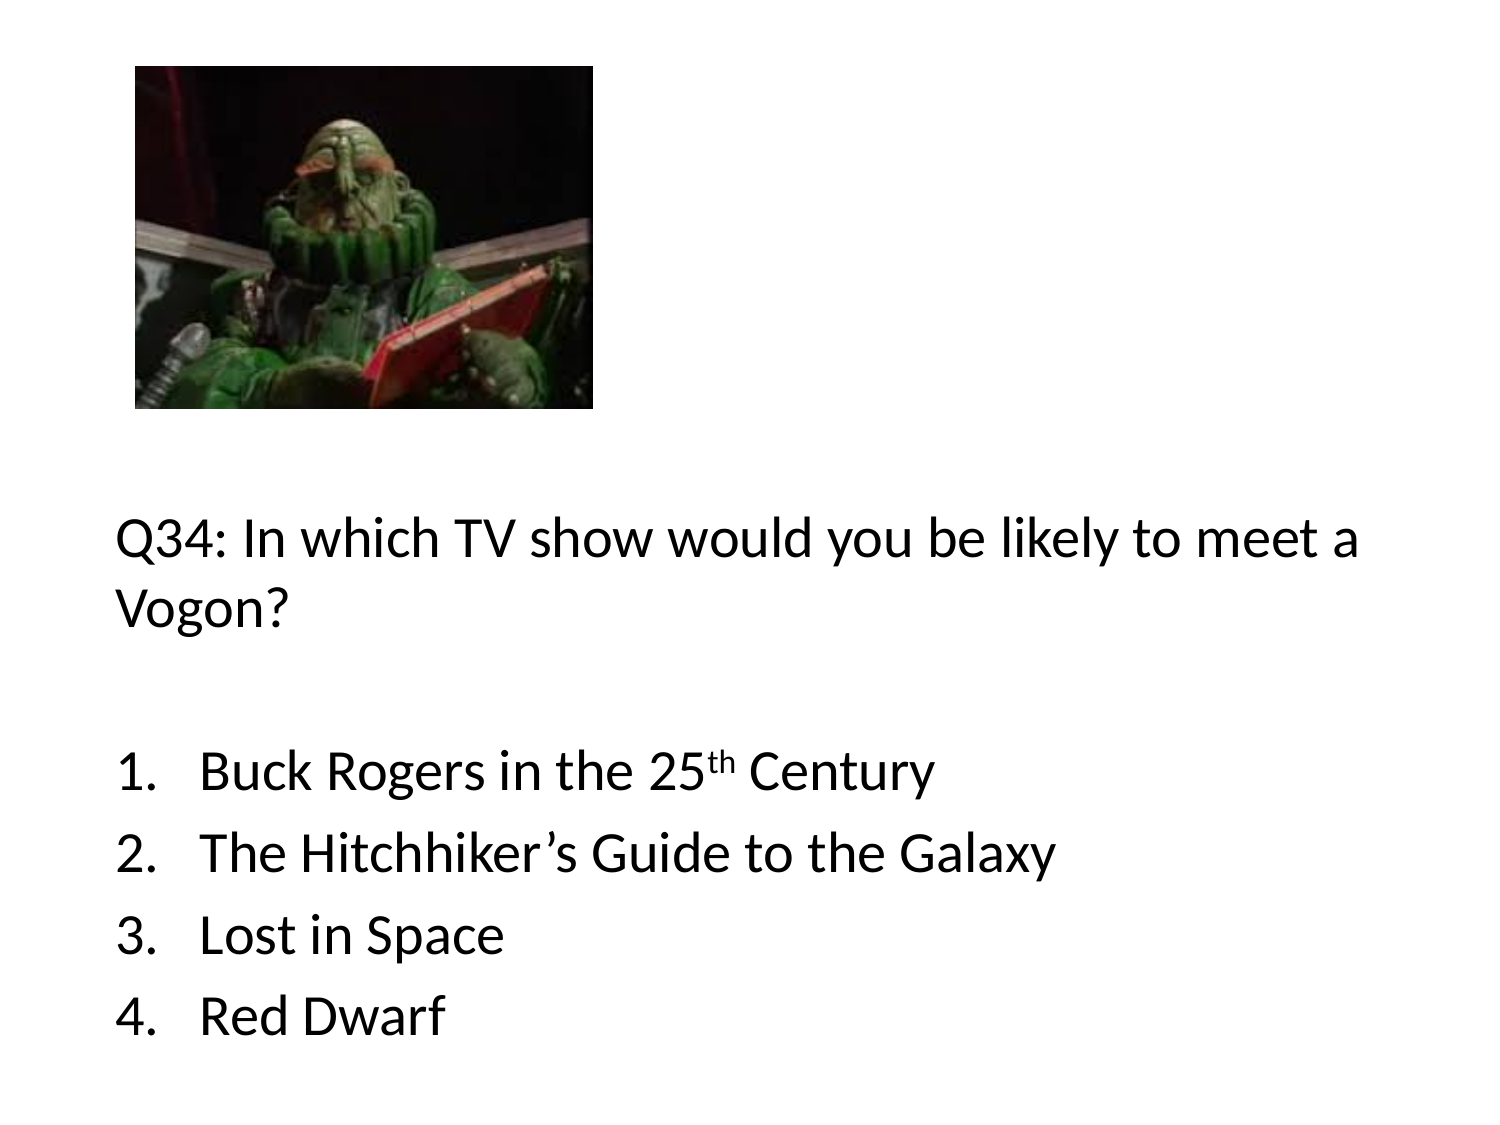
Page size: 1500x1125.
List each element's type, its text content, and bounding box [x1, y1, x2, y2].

list Q34: In which TV show would you be likely to meet a Vogon? Buck Rogers in the 25th Century The Hitchhiker’s Guide to the Galaxy Lost in Space Red Dwarf [100, 491, 1400, 1013]
picture [135, 66, 593, 410]
